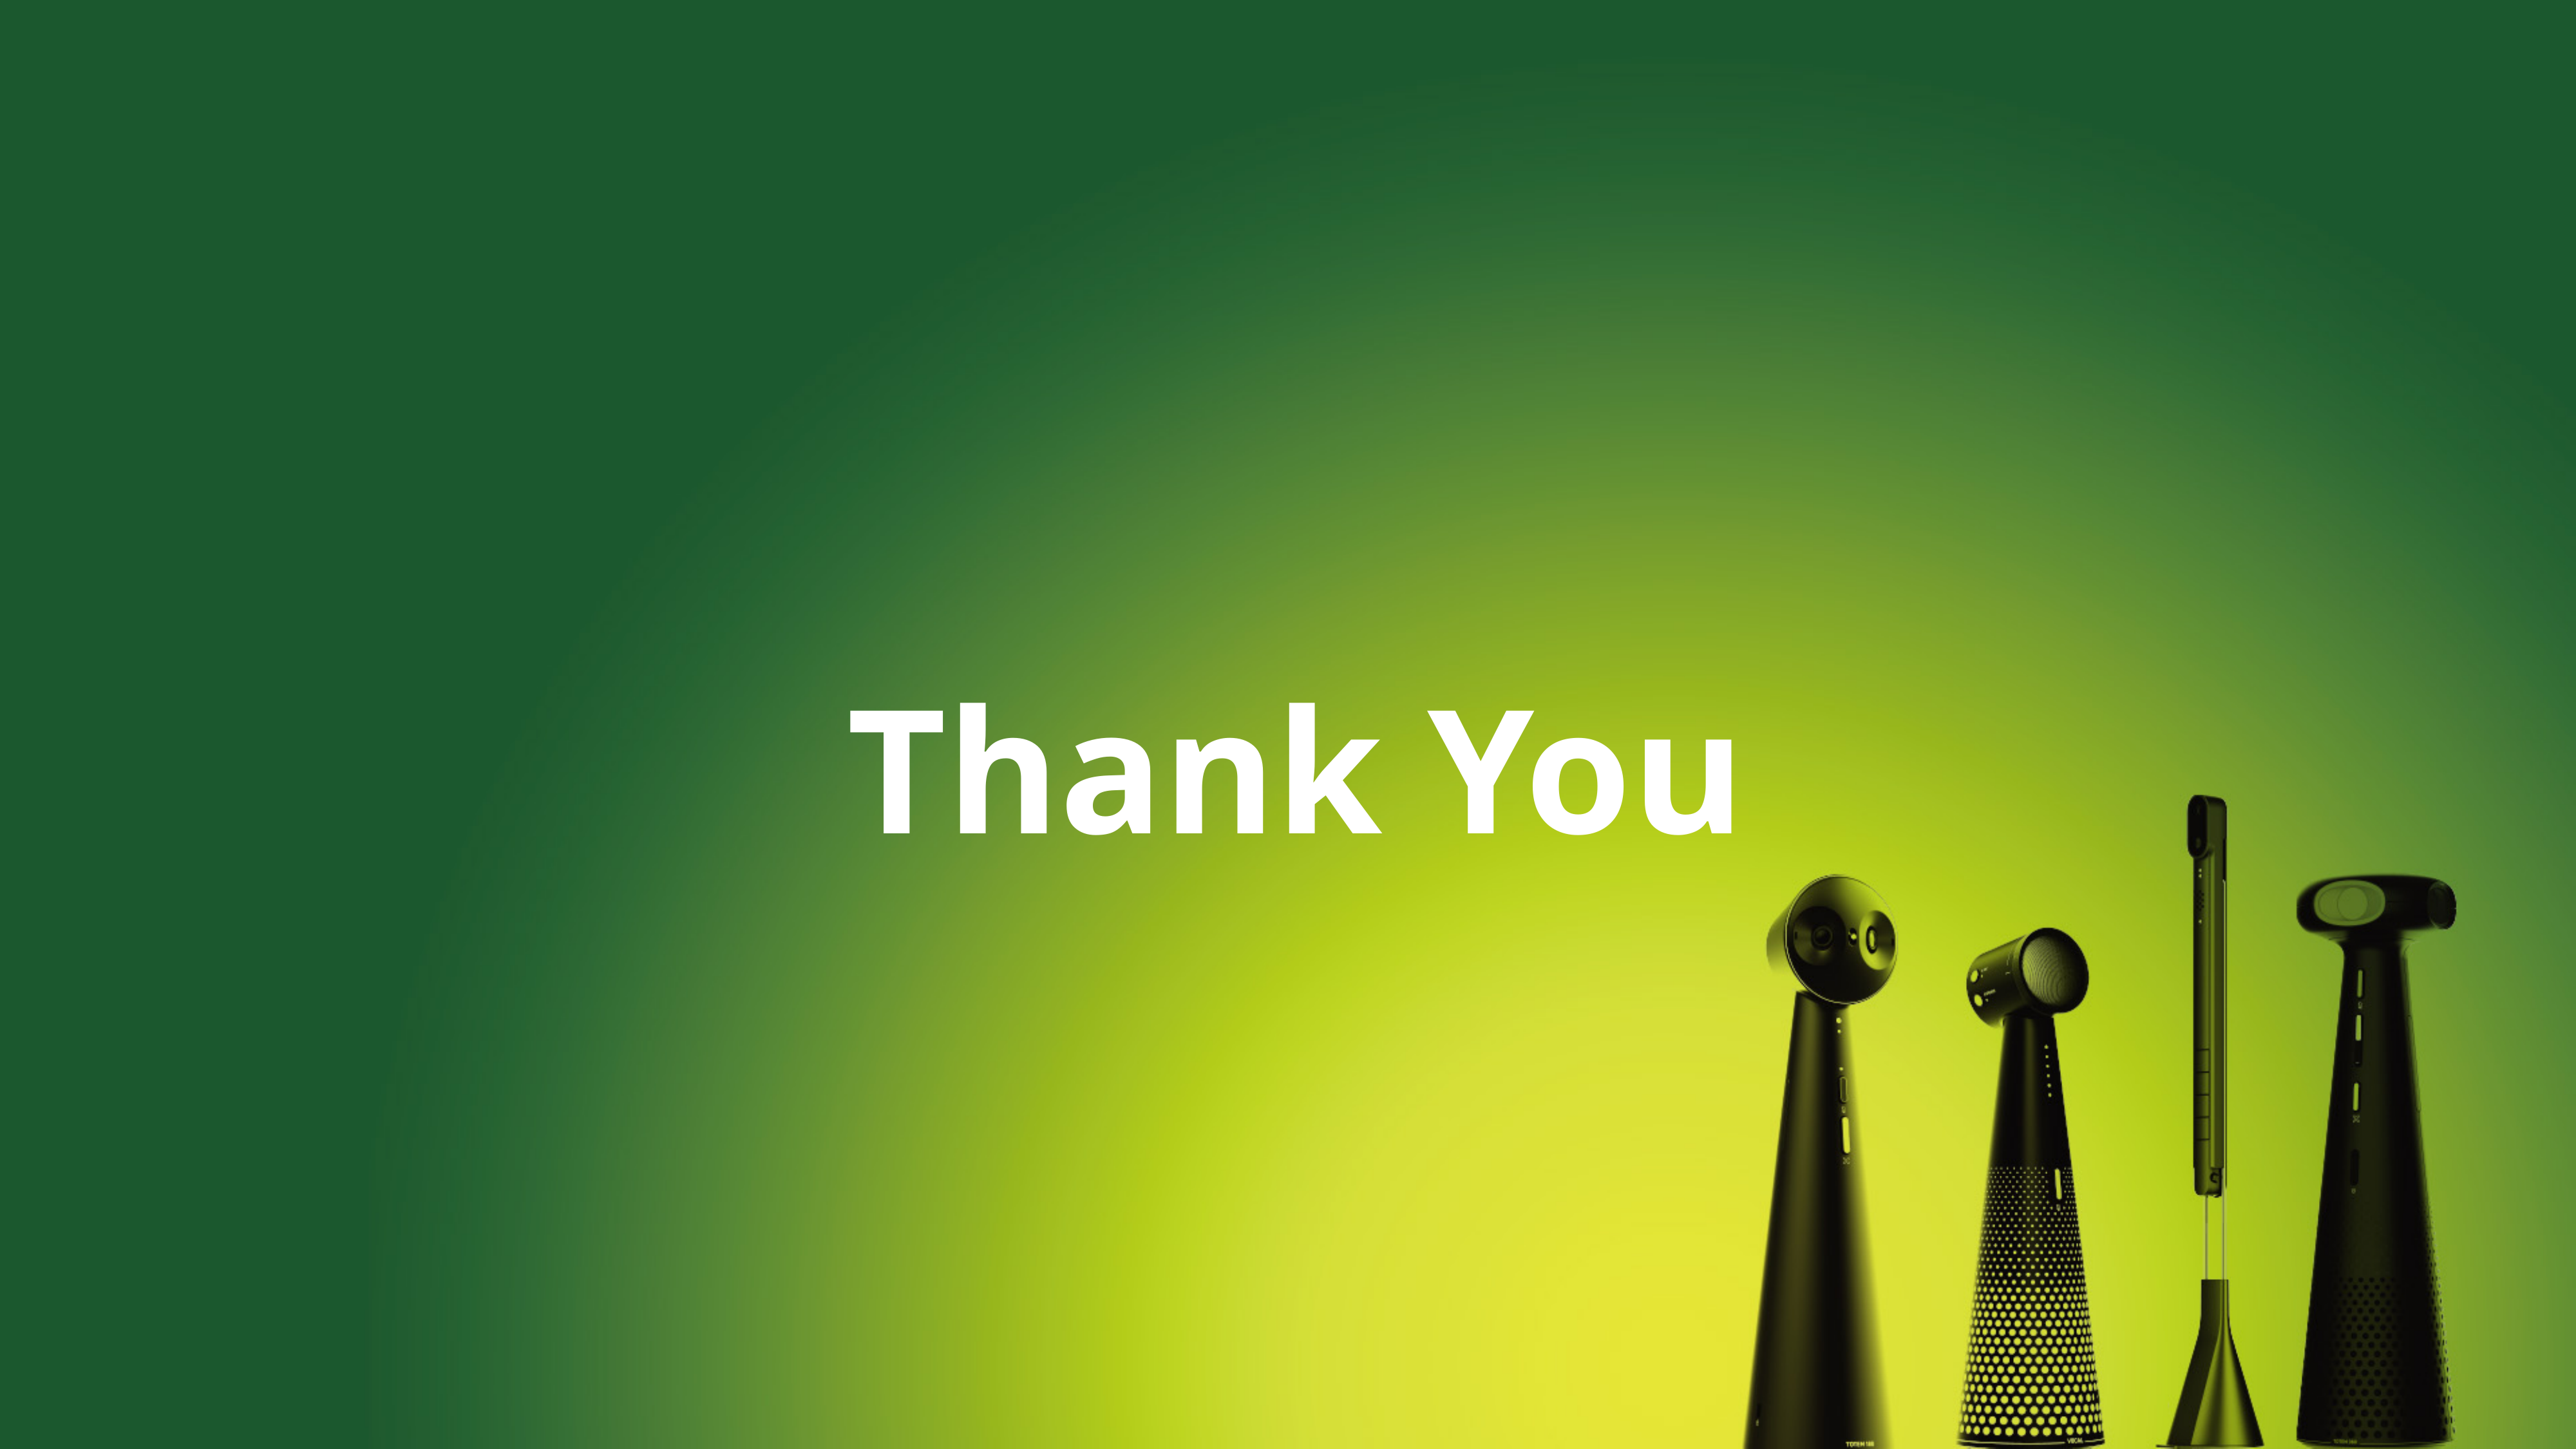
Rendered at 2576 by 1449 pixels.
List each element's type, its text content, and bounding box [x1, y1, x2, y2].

text_box Thank You [651, 608, 1941, 882]
picture [0, 0, 2576, 1449]
